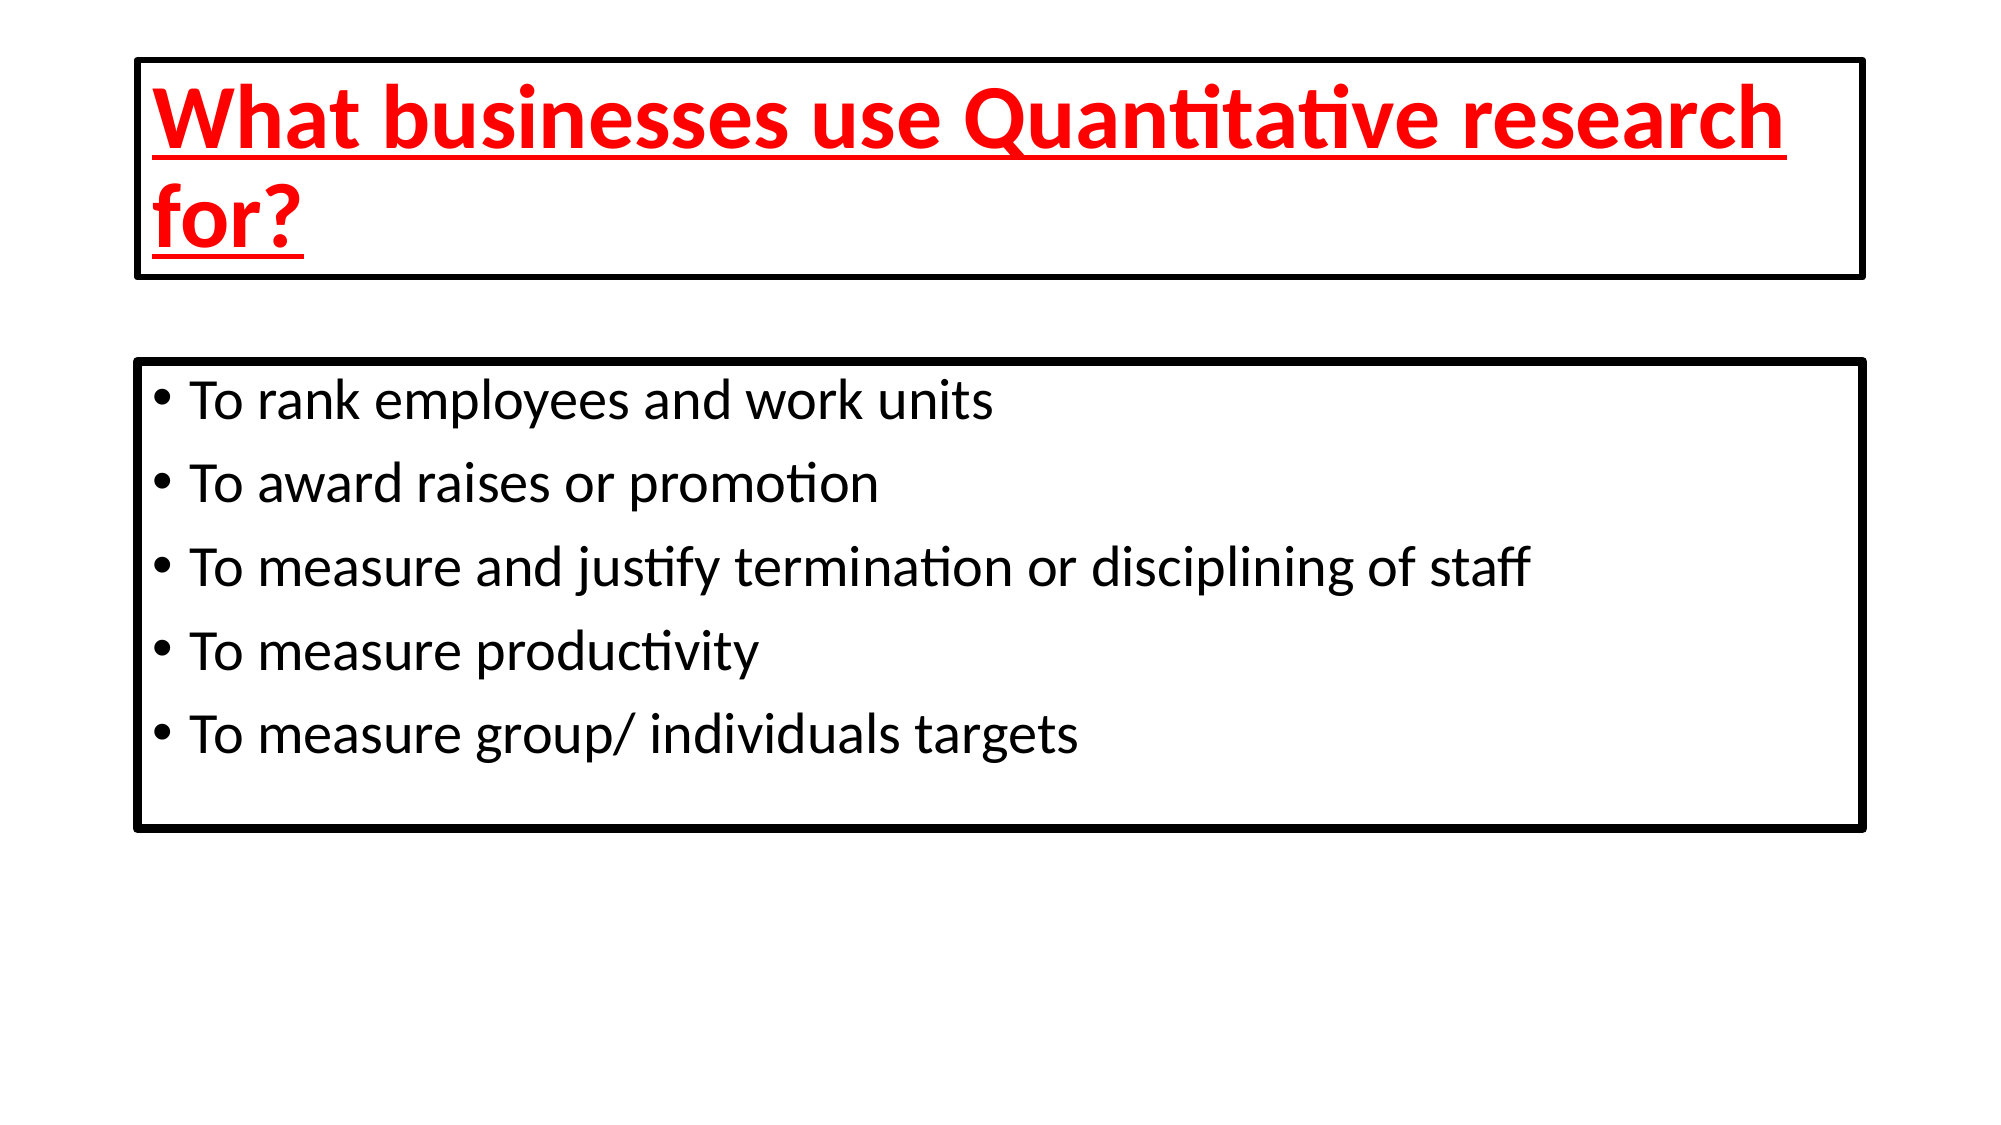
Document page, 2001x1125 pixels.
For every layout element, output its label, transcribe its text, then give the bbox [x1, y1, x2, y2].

list To rank employees and work units To award raises or promotion To measure and justify termination or disciplining of staff To measure productivity To measure group/ individuals targets [137, 361, 1863, 829]
title What businesses use Quantitative research for? [137, 59, 1863, 278]
